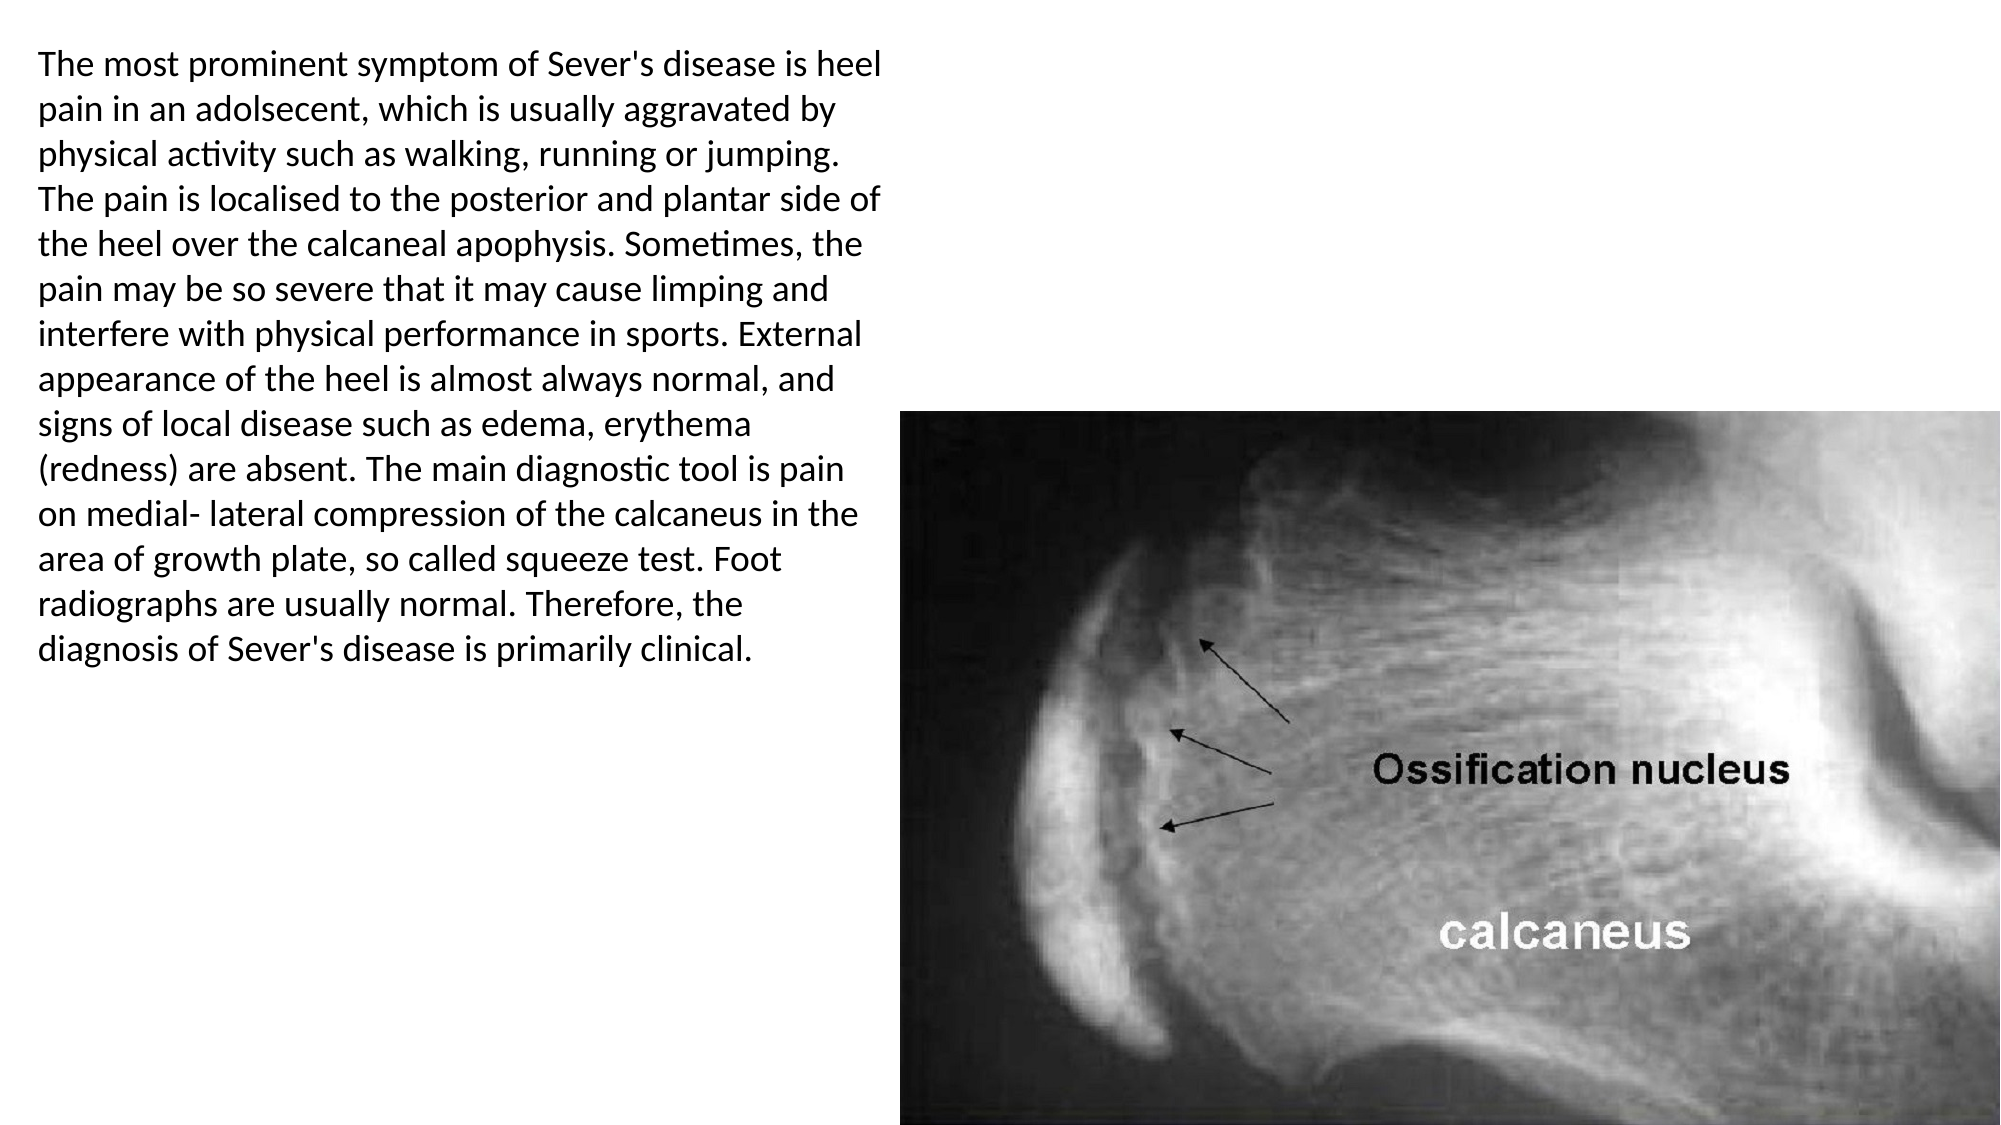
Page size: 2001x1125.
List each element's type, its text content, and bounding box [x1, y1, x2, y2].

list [900, 411, 2000, 1125]
text_box The most prominent symptom of Sever's disease is heel pain in an adolsecent, which is usually aggravated by physical activity such as walking, running or jumping. The pain is localised to the posterior and plantar side of the heel over the calcaneal apophysis. Sometimes, the pain may be so severe that it may cause limping and interfere with physical performance in sports. External appearance of the heel is almost always normal, and signs of local disease such as edema, erythema (redness) are absent. The main diagnostic tool is pain on medial- lateral compression of the calcaneus in the area of growth plate, so called squeeze test. Foot radiographs are usually normal. Therefore, the diagnosis of Sever's disease is primarily clinical. [23, 31, 901, 677]
